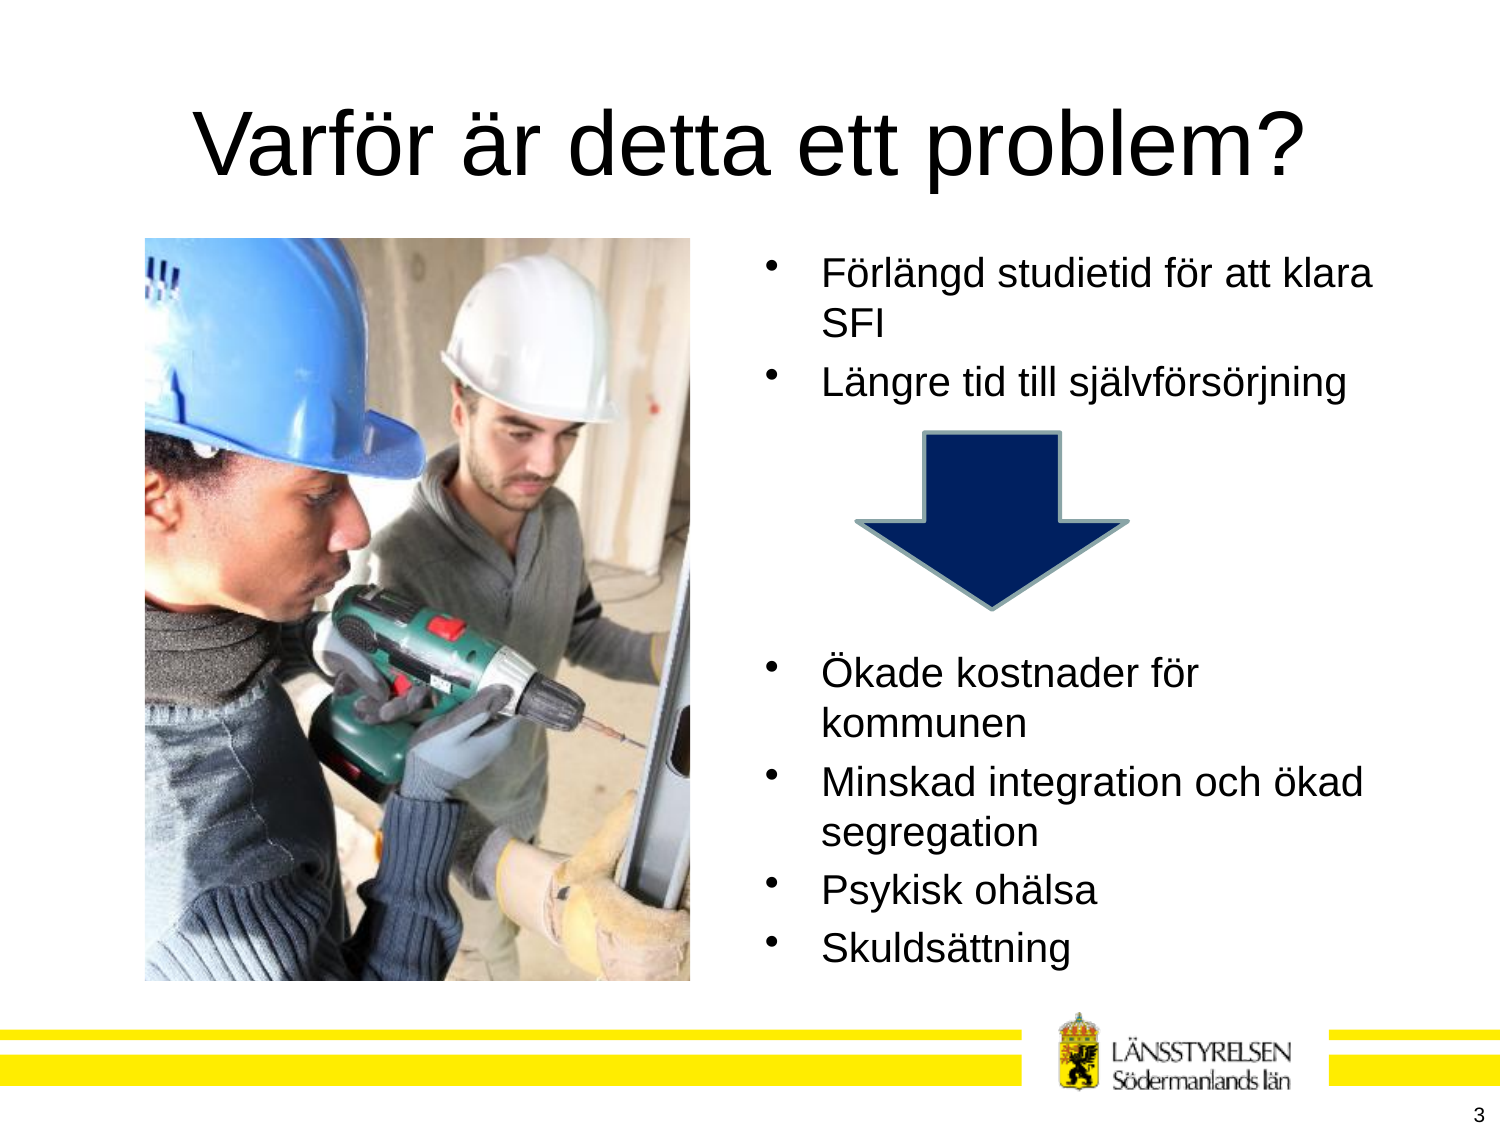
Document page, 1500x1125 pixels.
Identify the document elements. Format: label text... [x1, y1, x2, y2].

picture [1057, 1011, 1294, 1093]
list Förlängd studietid för att klara SFI Längre tid till självförsörjning Ökade kostnader för kommunen Minskad integration och ökad segregation Psykisk ohälsa Skuldsättning [750, 238, 1425, 981]
slide_number 3 [1149, 1093, 1500, 1125]
text_box [854, 430, 1131, 612]
title Varför är detta ett problem? [75, 45, 1425, 233]
picture [144, 238, 691, 982]
